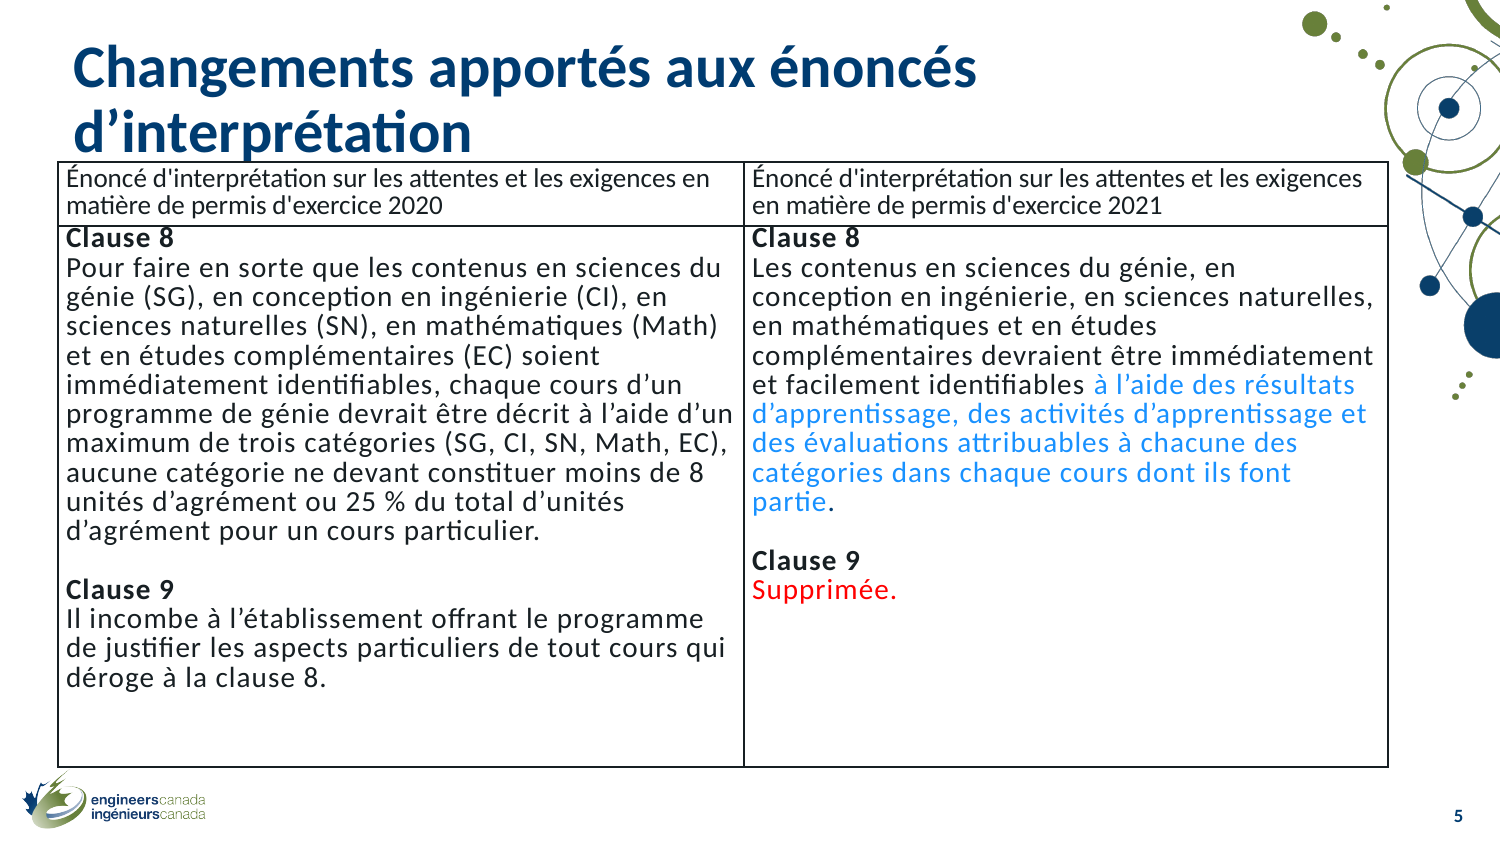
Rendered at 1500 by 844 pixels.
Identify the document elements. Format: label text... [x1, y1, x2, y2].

picture [1227, 0, 1500, 520]
picture [21, 767, 206, 830]
slide_number 5 [1423, 803, 1479, 827]
table_cell Clause 8 Les contenus en sciences du génie, en conception en ingénierie, en sciences naturelles, en mathématiques et en études complémentaires devraient être immédiatement et facilement identifiables à l’aide des résultats d’apprentissage, des activités d’apprentissage et des évaluations attribuables à chacune des catégories dans chaque cours dont ils font partie. Clause 9 Supprimée. [745, 227, 1387, 766]
table_header Énoncé d'interprétation sur les attentes et les exigences en matière de permis d'exercice 2021 [745, 163, 1387, 225]
title Changements apportés aux énoncés d’interprétation [58, 19, 1352, 161]
table_header Énoncé d'interprétation sur les attentes et les exigences en matière de permis d'exercice 2020 [59, 163, 743, 225]
table_cell Clause 8 Pour faire en sorte que les contenus en sciences du génie (SG), en conception en ingénierie (CI), en sciences naturelles (SN), en mathématiques (Math) et en études complémentaires (EC) soient immédiatement identifiables, chaque cours d’un programme de génie devrait être décrit à l’aide d’un maximum de trois catégories (SG, CI, SN, Math, EC), aucune catégorie ne devant constituer moins de 8 unités d’agrément ou 25 % du total d’unités d’agrément pour un cours particulier. Clause 9 Il incombe à l’établissement offrant le programme de justifier les aspects particuliers de tout cours qui déroge à la clause 8. [59, 227, 743, 766]
